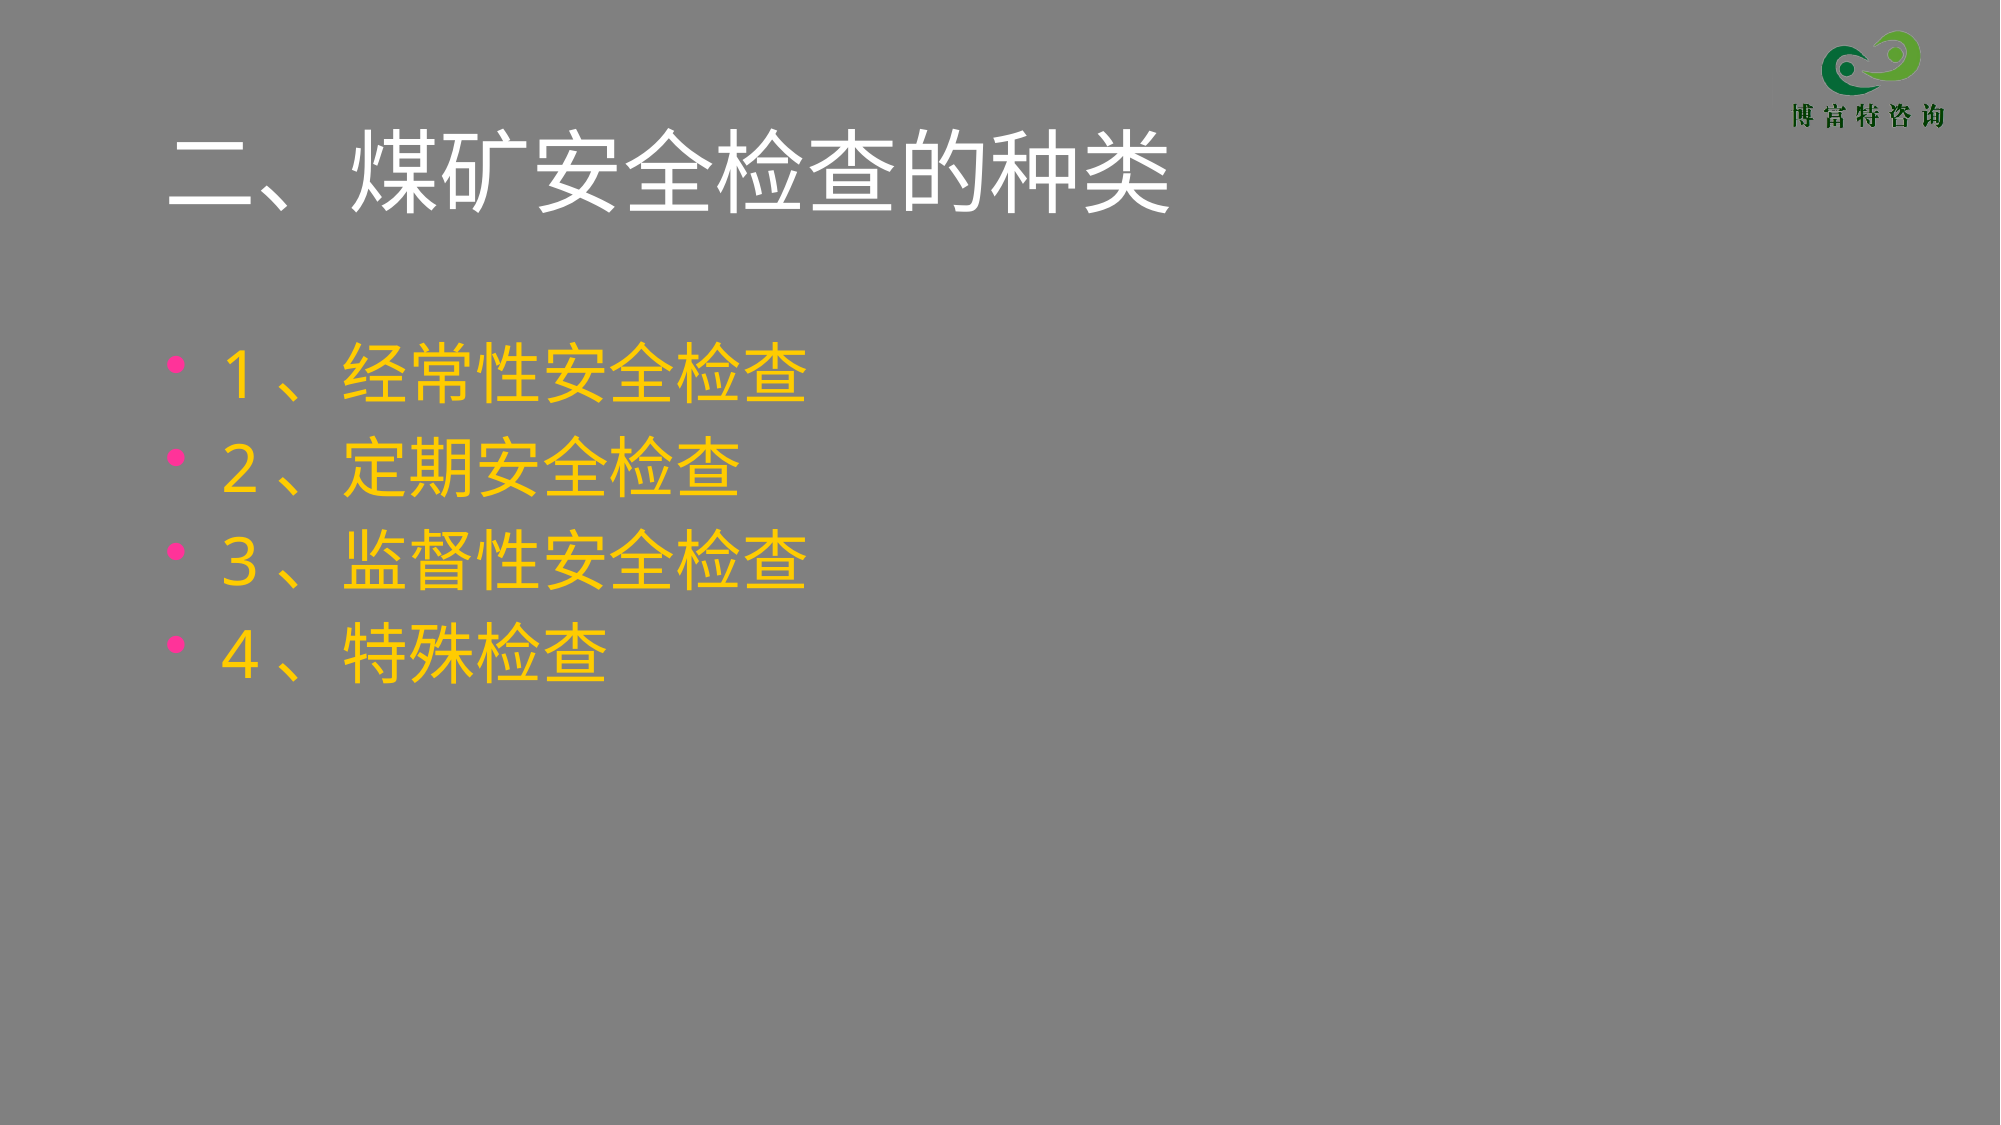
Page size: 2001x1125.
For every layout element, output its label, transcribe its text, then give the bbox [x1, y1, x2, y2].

picture [1772, 30, 1969, 131]
title 二、煤矿安全检查的种类 [149, 49, 1851, 290]
list 1、经常性安全检查 2、定期安全检查 3、监督性安全检查 4、特殊检查 [149, 324, 1851, 1001]
